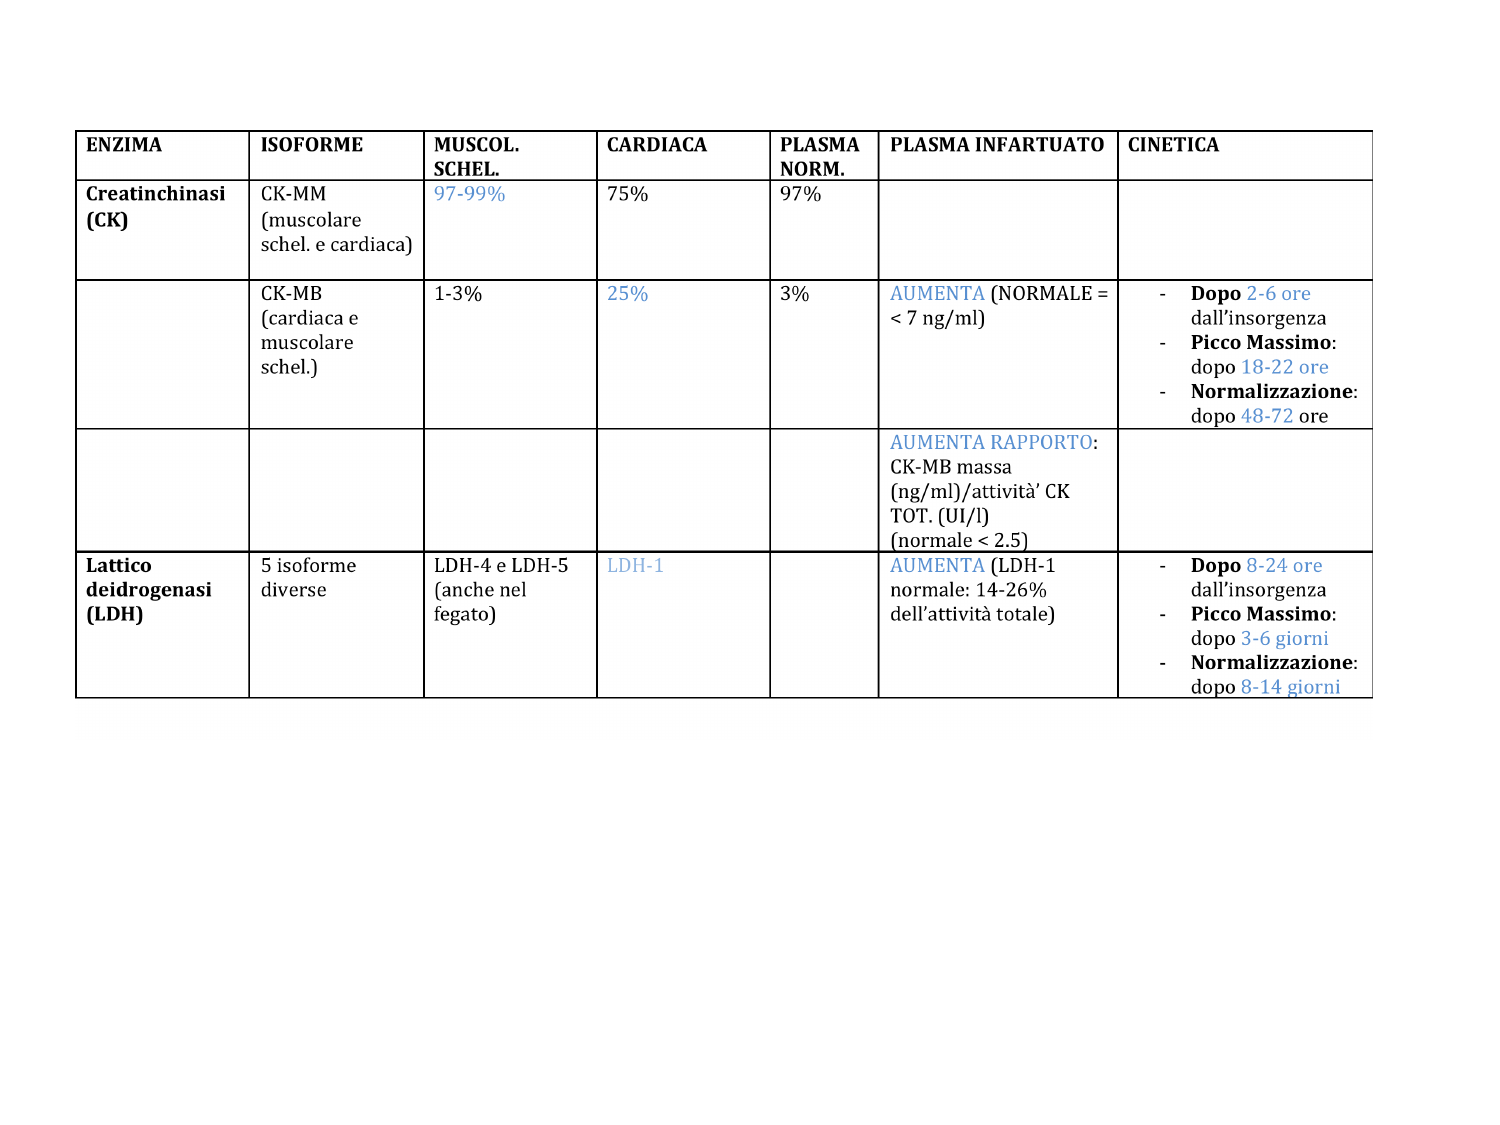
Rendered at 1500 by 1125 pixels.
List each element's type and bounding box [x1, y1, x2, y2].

text_box [74, 129, 1374, 551]
text_box [74, 551, 1374, 740]
